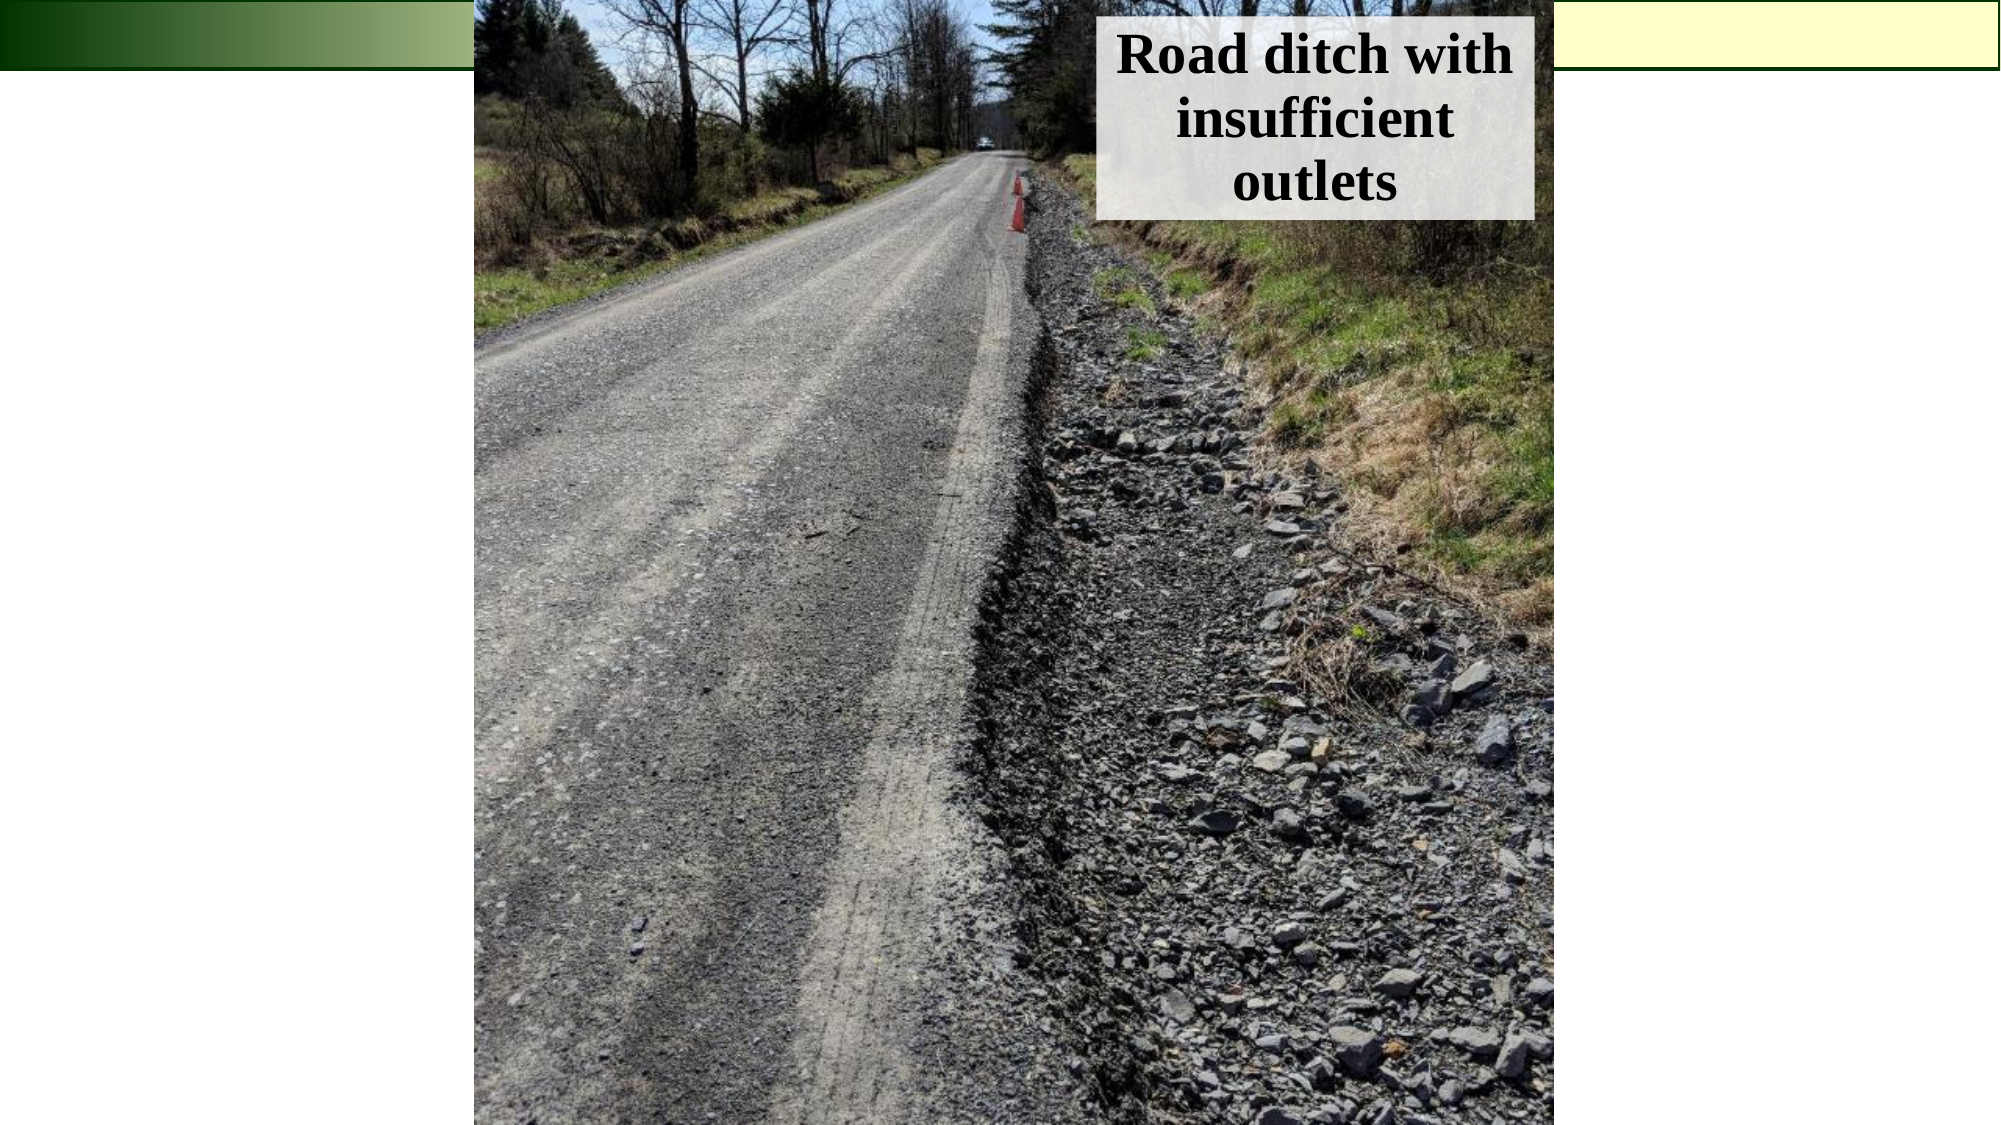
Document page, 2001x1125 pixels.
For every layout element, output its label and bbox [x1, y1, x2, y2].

picture [474, 0, 1555, 1125]
text_box [262, 0, 470, 73]
